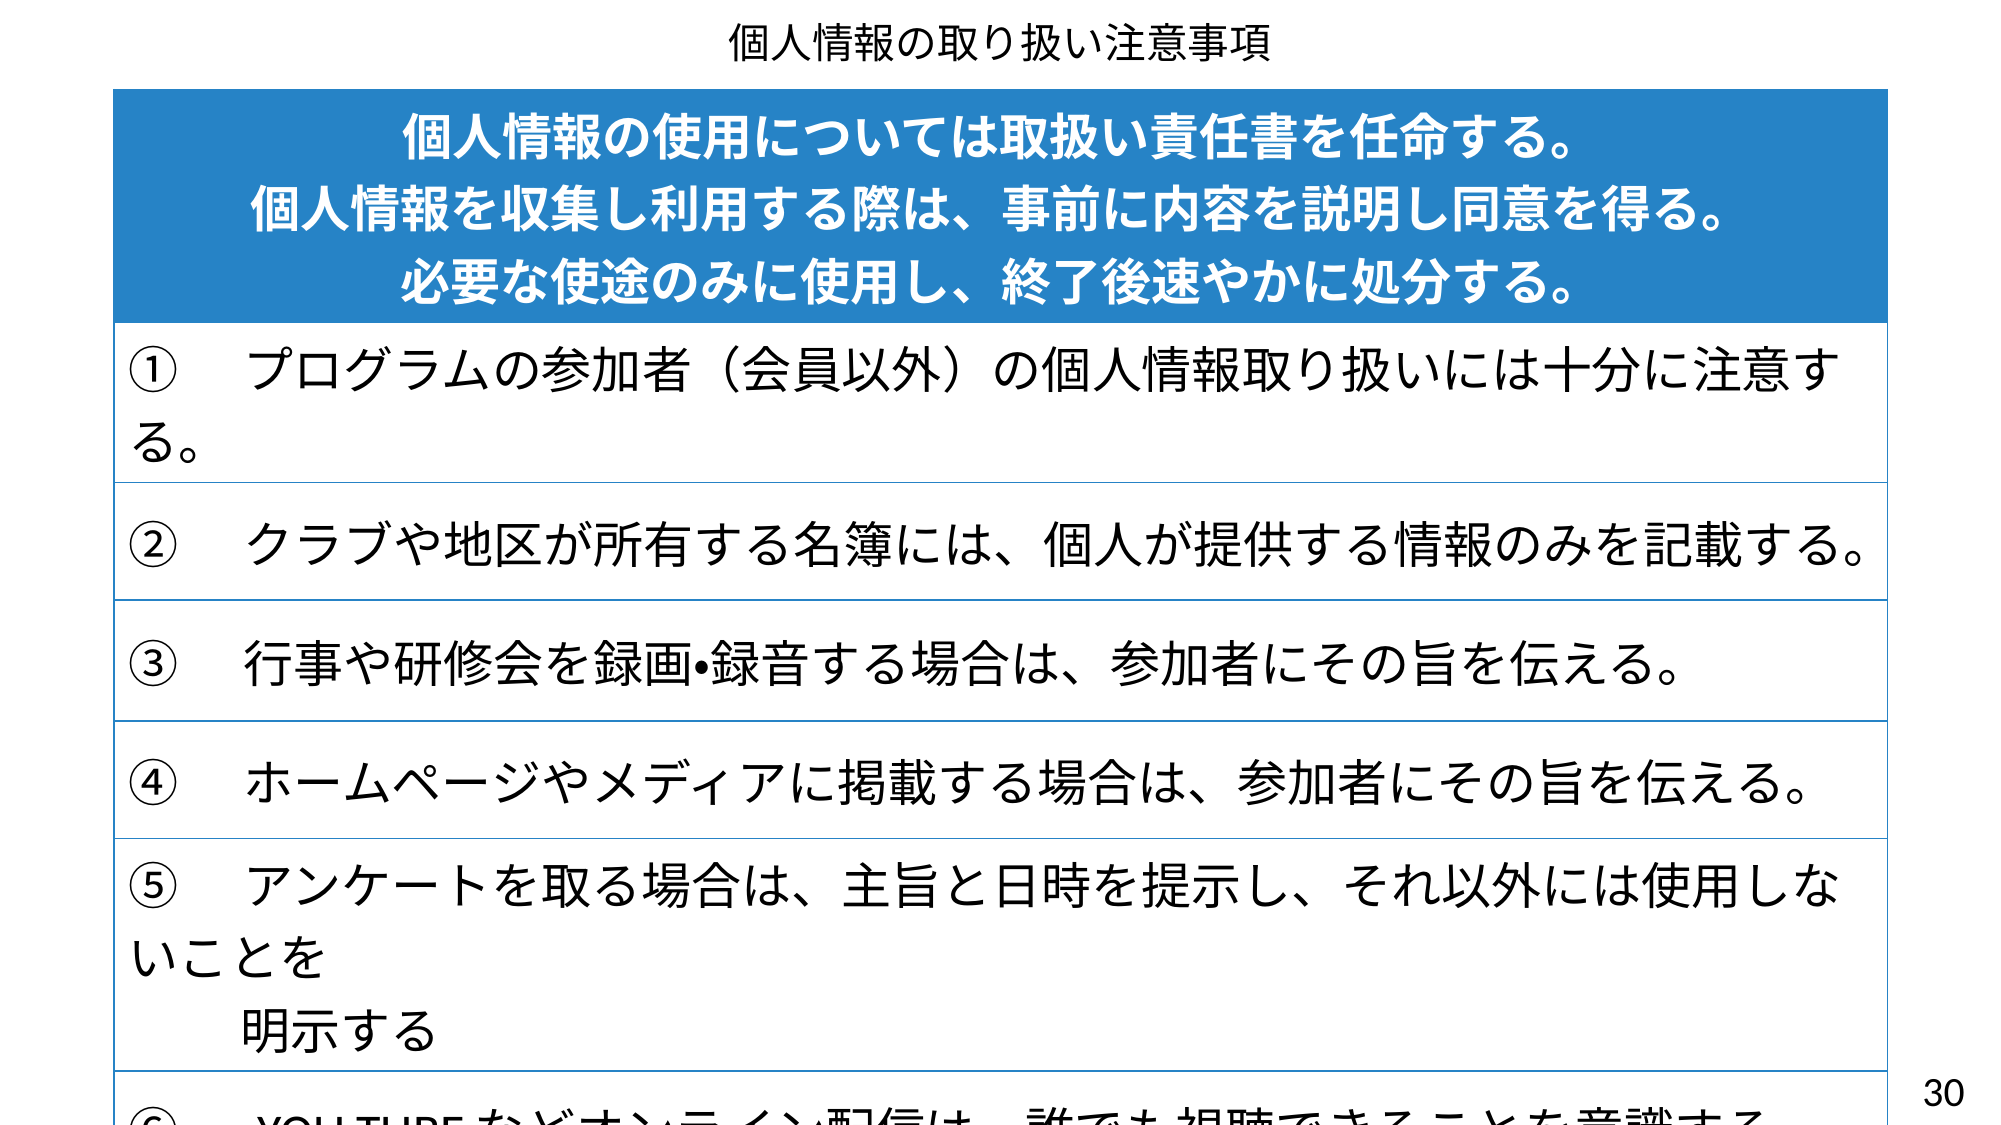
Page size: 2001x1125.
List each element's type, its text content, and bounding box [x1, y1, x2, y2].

table_cell ⑥ YOU TUBEなどオンライン配信は、誰でも視聴できることを意識する。 [115, 1072, 1887, 1125]
table_cell ② クラブや地区が所有する名簿には、個人が提供する情報のみを記載する。 [115, 483, 1887, 599]
text_box 個人情報の取り扱い注意事項 [668, 9, 1332, 75]
table_cell ⑤ アンケートを取る場合は、主旨と日時を提示し、それ以外には使用しないことを 明示する [115, 839, 1887, 1070]
table_header 個人情報の使用については取扱い責任書を任命する。 個人情報を収集し利用する際は、事前に内容を説明し同意を得る。 必要な使途のみに使用し、終了後速やかに処分する。 [115, 91, 1887, 322]
table_cell ① プログラムの参加者（会員以外）の個人情報取り扱いには十分に注意する。 [115, 323, 1887, 482]
slide_number 30 [1888, 1059, 1980, 1120]
table_cell ④ ホームページやメディアに掲載する場合は、参加者にその旨を伝える。 [115, 722, 1887, 838]
table_cell ③ 行事や研修会を録画・録音する場合は、参加者にその旨を伝える。 [115, 601, 1887, 720]
